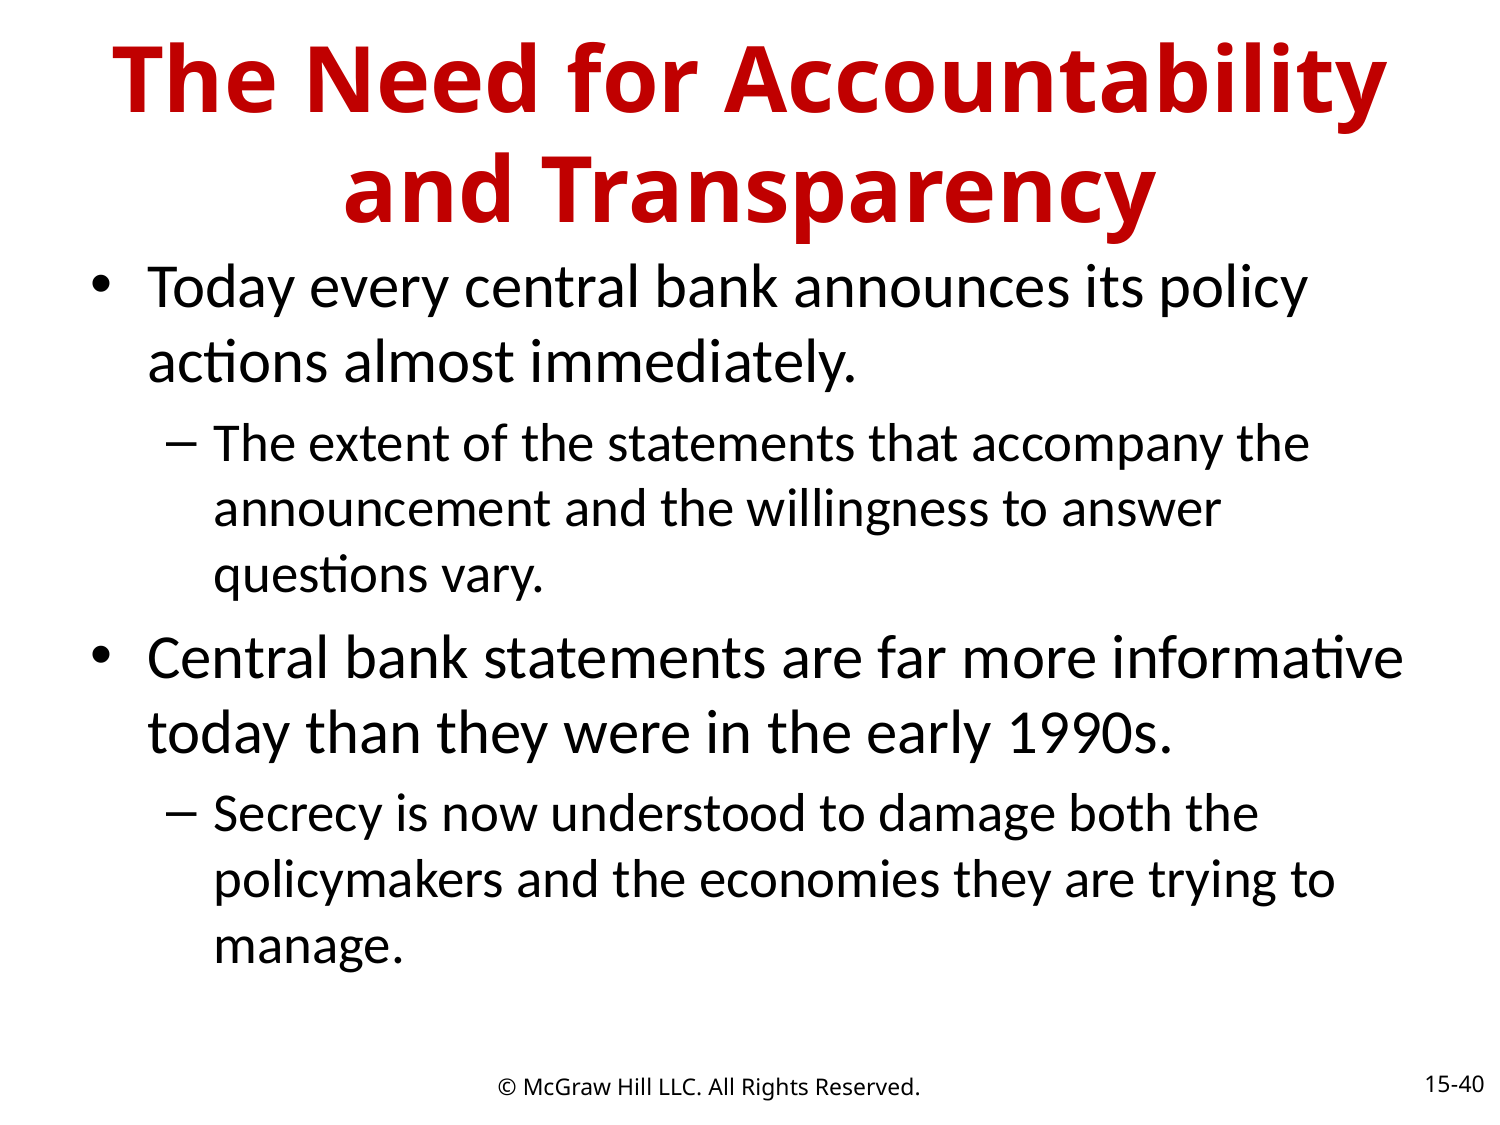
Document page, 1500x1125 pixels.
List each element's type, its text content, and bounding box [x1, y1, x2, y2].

list Today every central bank announces its policy actions almost immediately. The extent of the statements that accompany the announcement and the willingness to answer questions vary. Central bank statements are far more informative today than they were in the early 1990s. Secrecy is now understood to damage both the policymakers and the economies they are trying to manage. [75, 237, 1425, 1013]
title The Need for Accountability and Transparency [75, 37, 1425, 225]
footer © McGraw Hill LLC. All Rights Reserved. [425, 1065, 1000, 1125]
slide_number 15-40 [1287, 1062, 1500, 1125]
